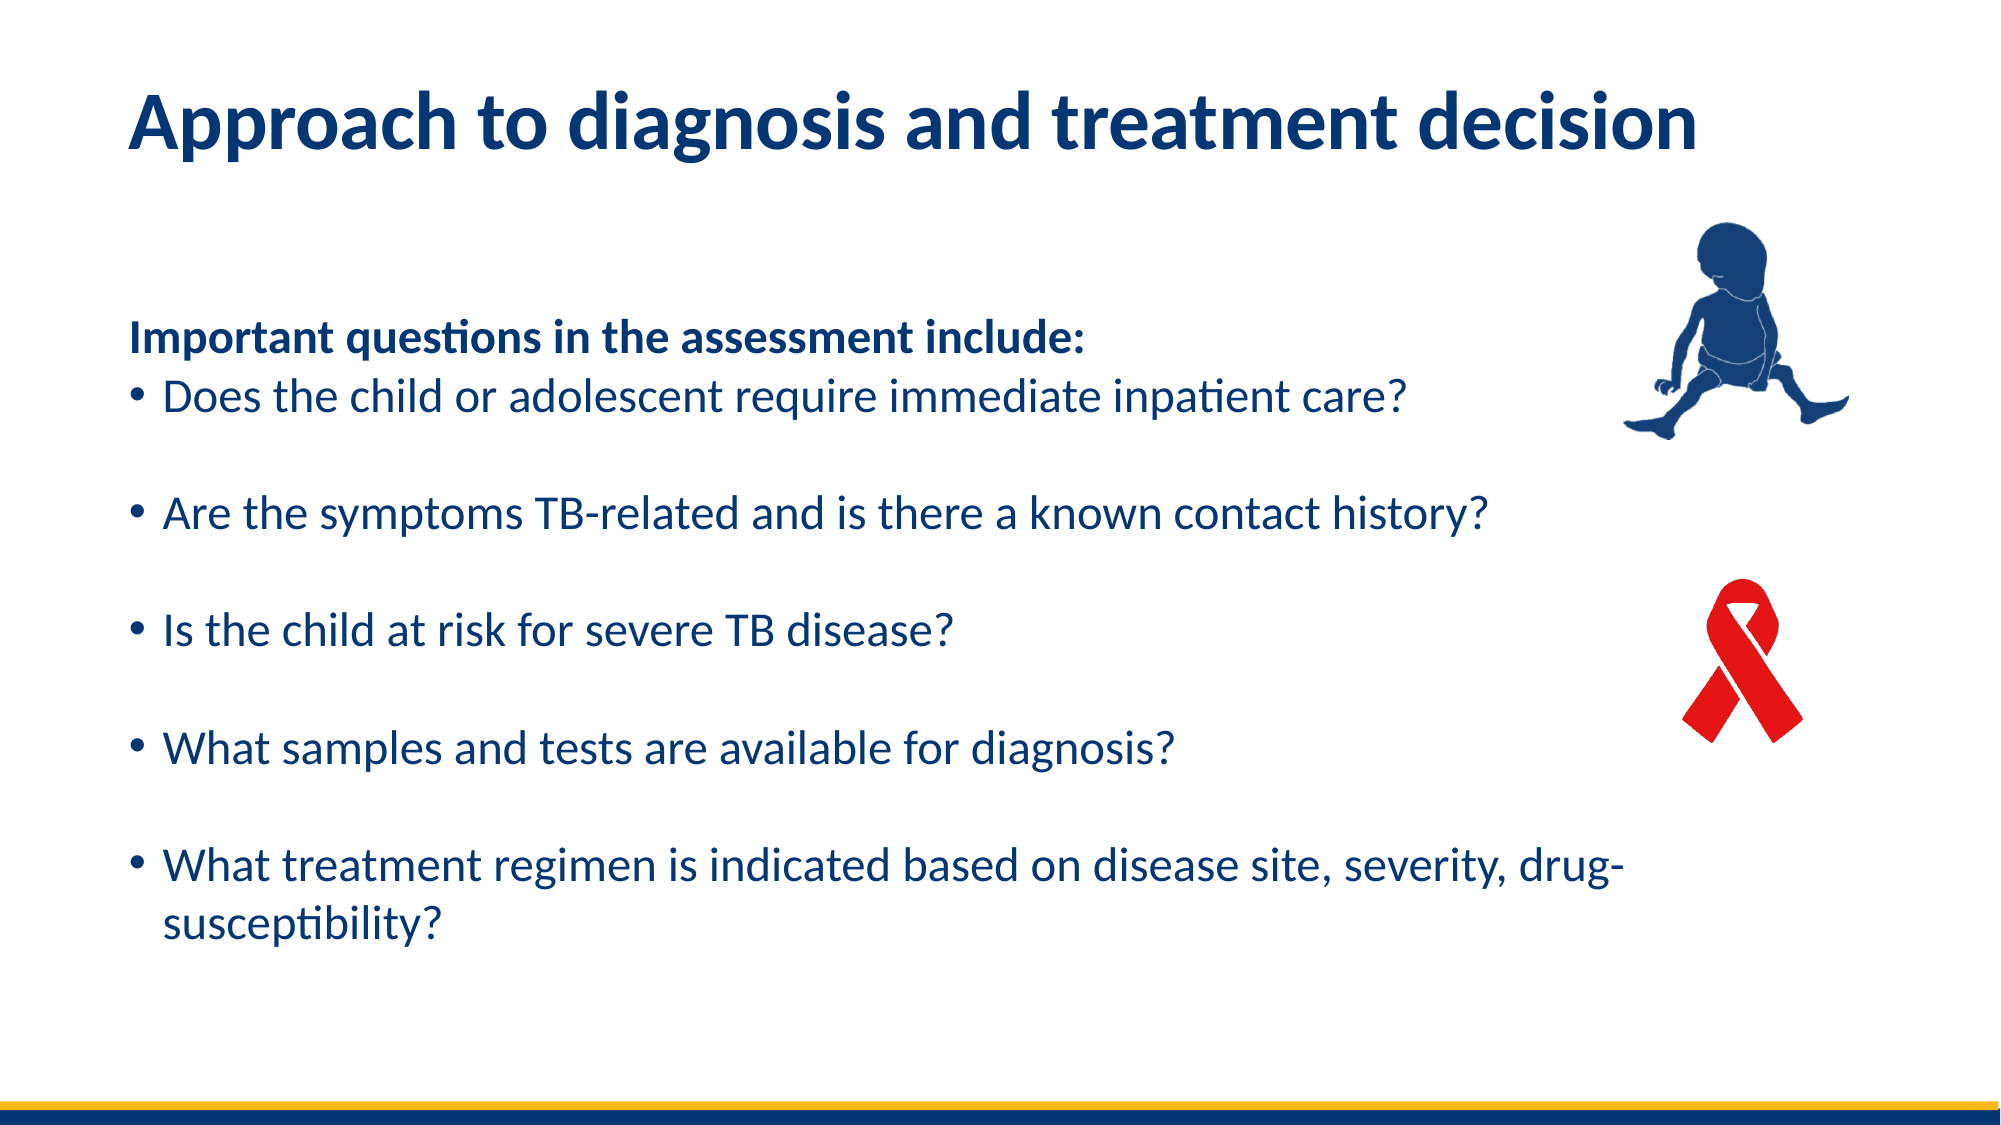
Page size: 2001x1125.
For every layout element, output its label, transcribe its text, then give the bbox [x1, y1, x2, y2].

picture [1616, 214, 1863, 448]
title Approach to diagnosis and treatment decision [114, 31, 1863, 215]
list Important questions in the assessment include: Does the child or adolescent require immediate inpatient care? Are the symptoms TB-related and is there a known contact history? Is the child at risk for severe TB disease? What samples and tests are available for diagnosis? What treatment regimen is indicated based on disease site, severity, drug-susceptibility? [114, 297, 1863, 965]
picture [1682, 579, 1803, 743]
